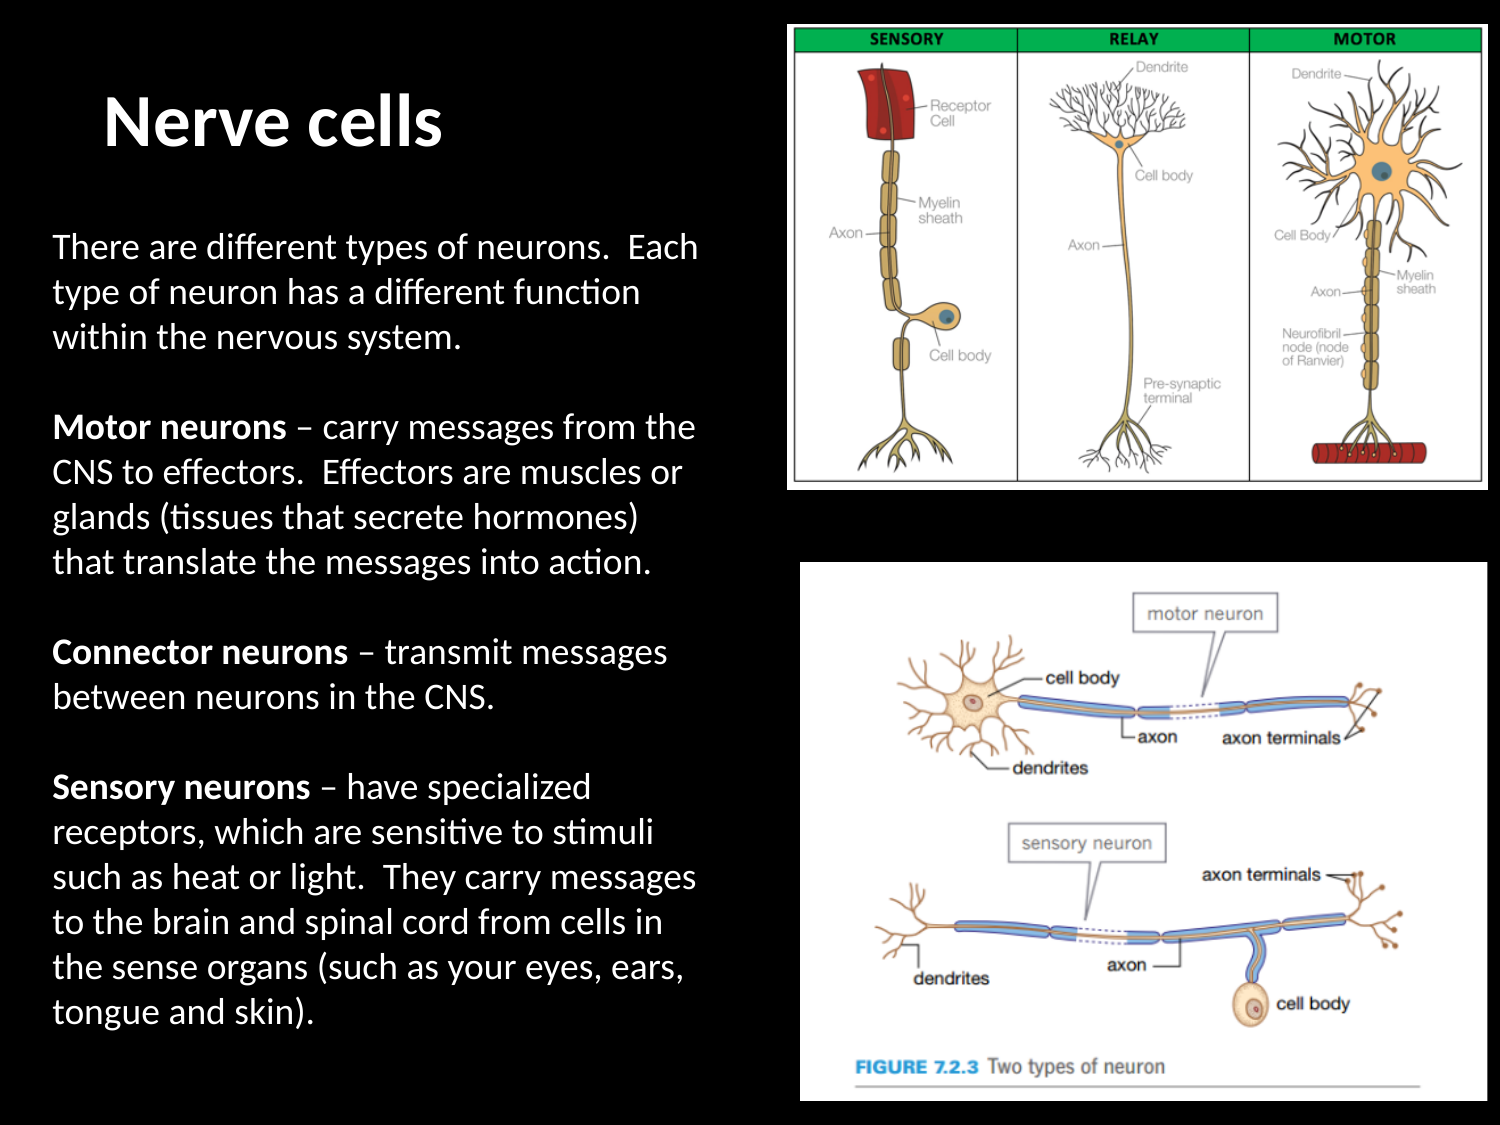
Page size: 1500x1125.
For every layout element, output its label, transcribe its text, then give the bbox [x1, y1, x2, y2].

text_box Nerve cells [89, 64, 460, 169]
picture [799, 562, 1488, 1101]
text_box There are different types of neurons. Each type of neuron has a different function within the nervous system. Motor neurons – carry messages from the CNS to effectors. Effectors are muscles or glands (tissues that secrete hormones) that translate the messages into action. Connector neurons – transmit messages between neurons in the CNS. Sensory neurons – have specialized receptors, which are sensitive to stimuli such as heat or light. They carry messages to the brain and spinal cord from cells in the sense organs (such as your eyes, ears, tongue and skin). [37, 214, 725, 1040]
picture [787, 24, 1488, 490]
